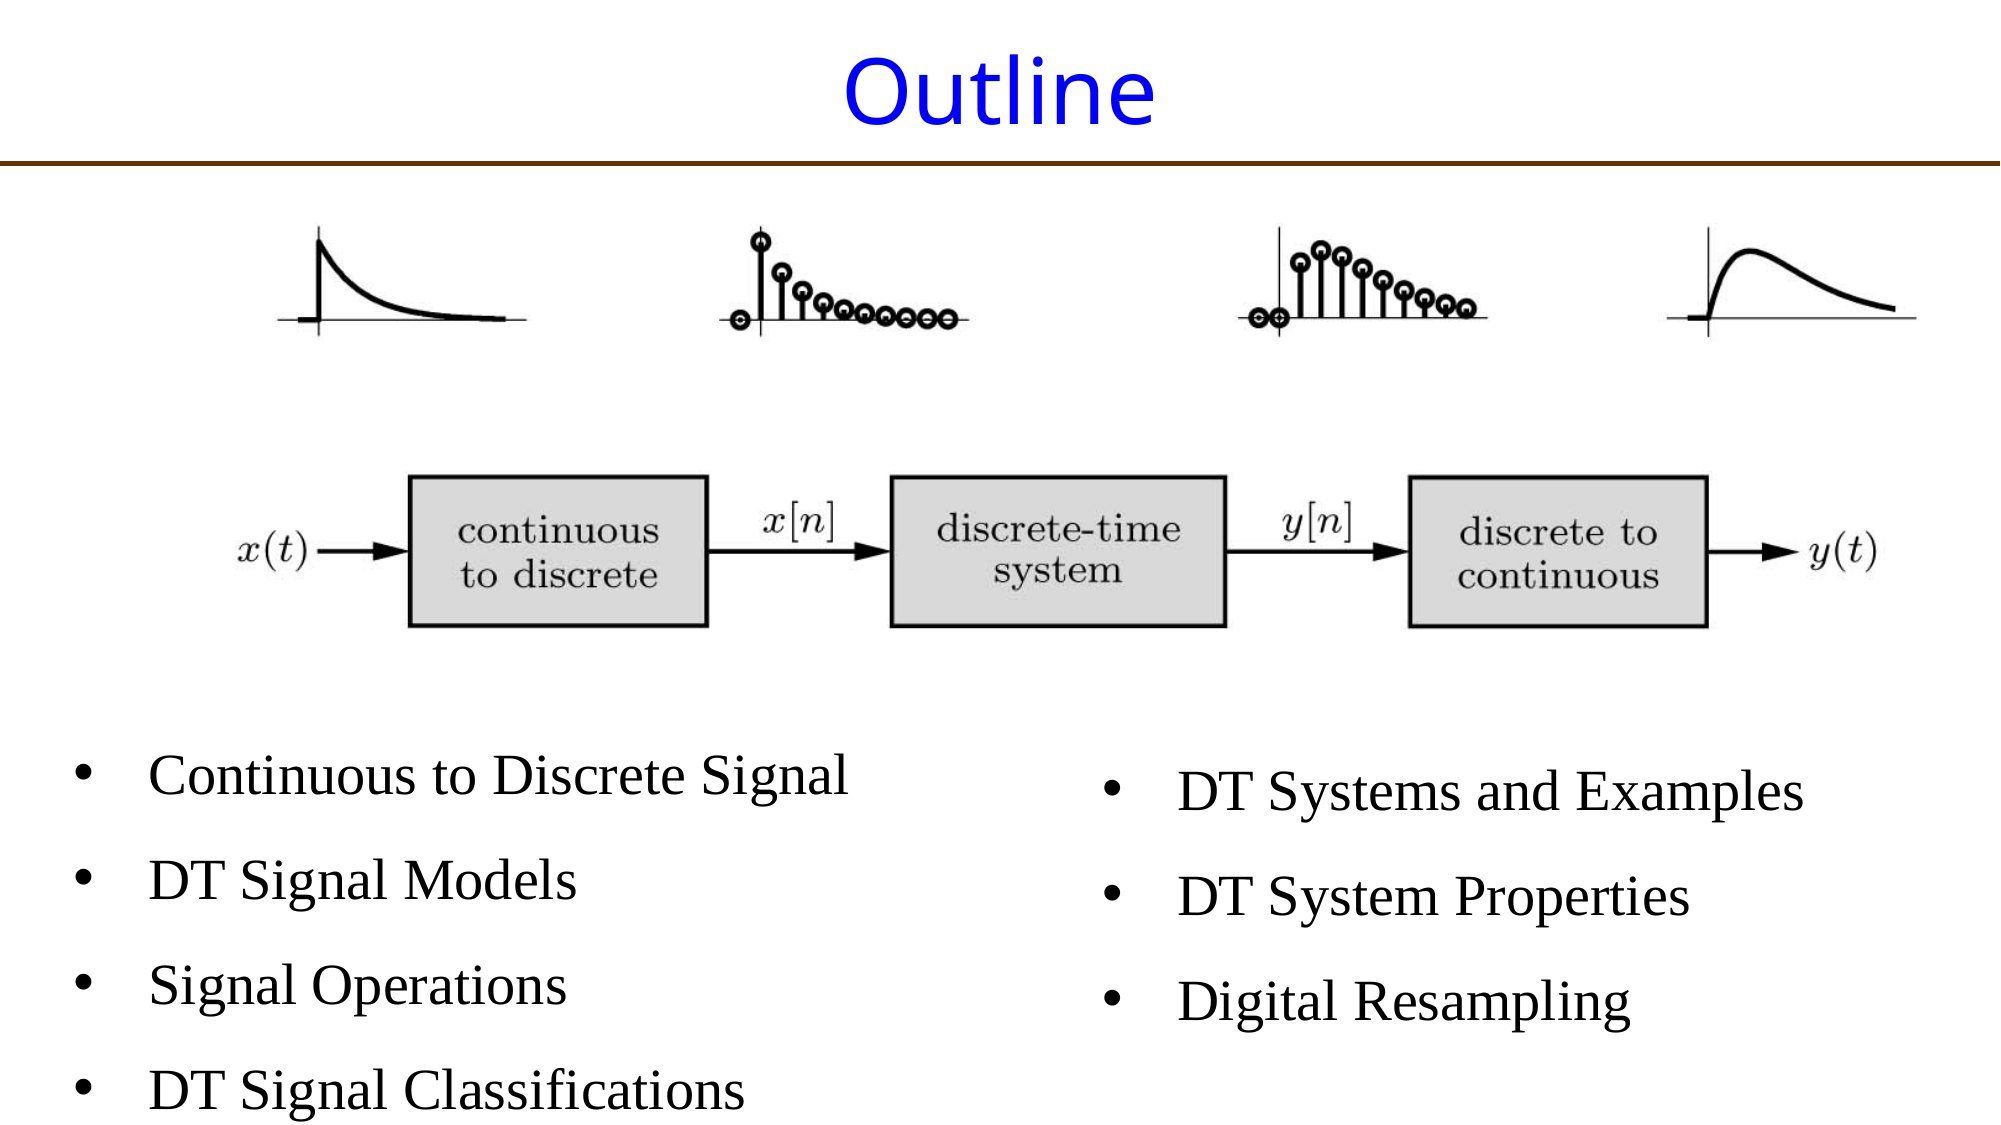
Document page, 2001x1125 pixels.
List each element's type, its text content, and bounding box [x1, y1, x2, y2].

title Outline [137, 20, 1863, 161]
text_box Continuous to Discrete Signal DT Signal Models Signal Operations DT Signal Classifications [58, 694, 866, 1125]
title Outline [137, 166, 1863, 170]
text_box DT Systems and Examples DT System Properties Digital Resampling [1087, 709, 1821, 1040]
picture [235, 223, 1920, 632]
